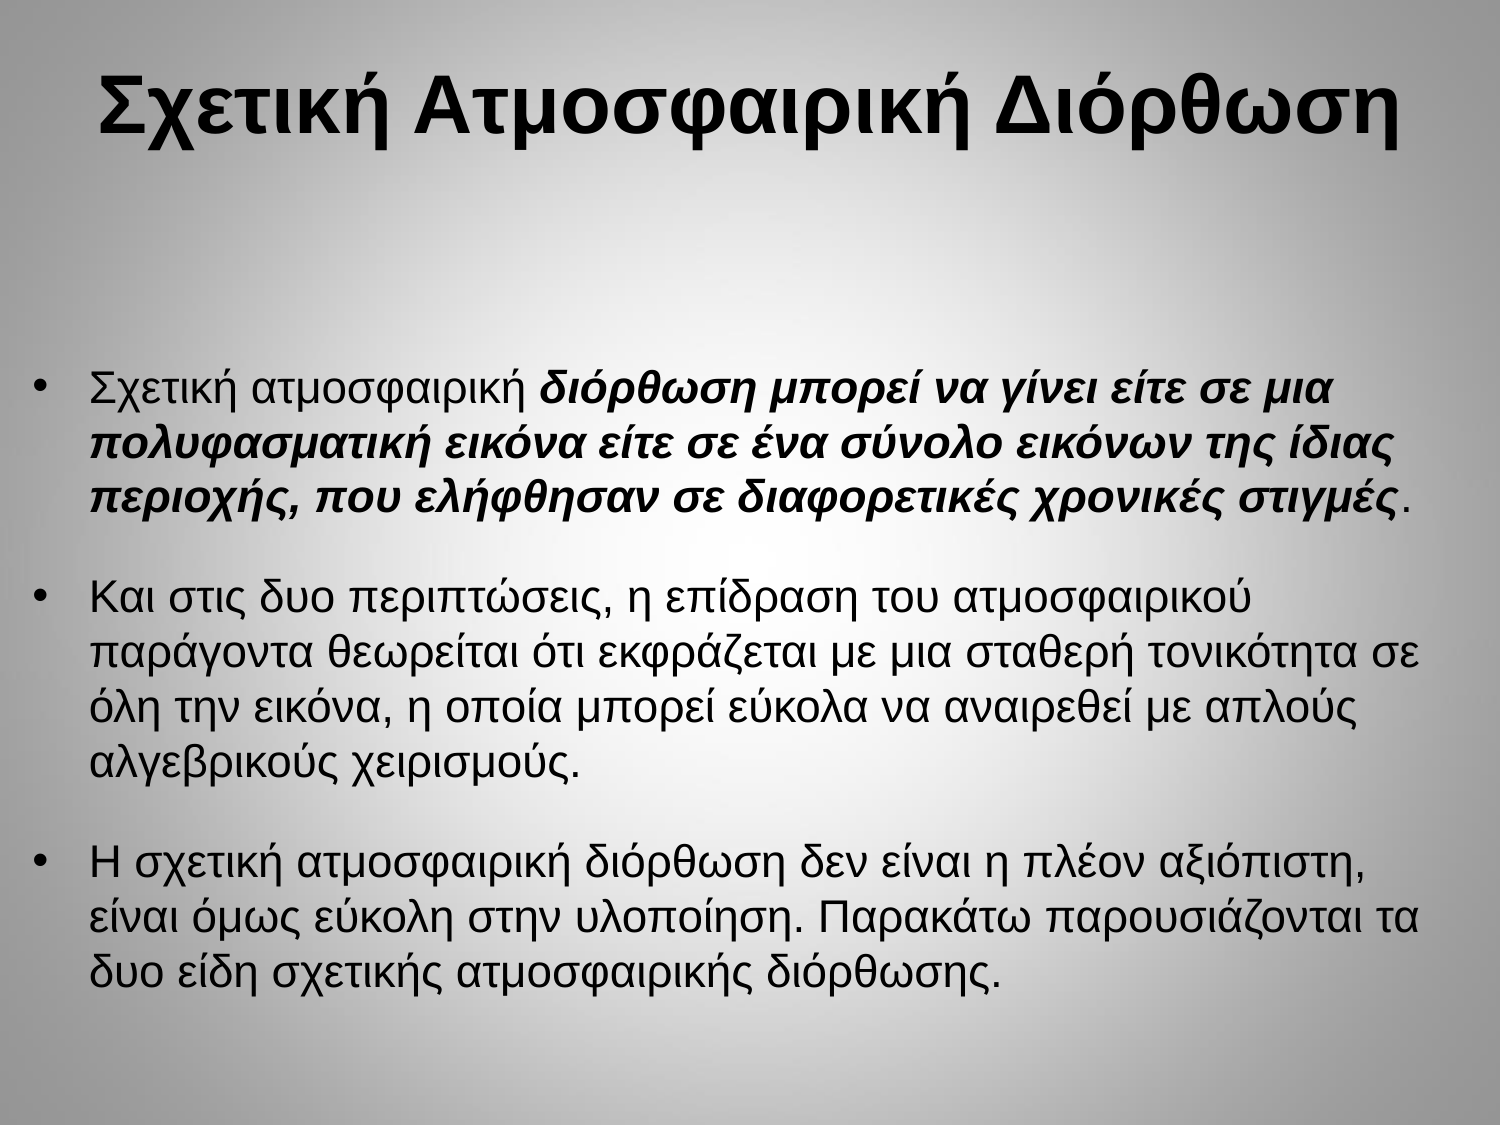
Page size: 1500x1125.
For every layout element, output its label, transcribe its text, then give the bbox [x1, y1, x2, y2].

text_box Σχετική Ατμοσφαιρική Διόρθωση [69, 42, 1431, 159]
text_box Σχετική ατμοσφαιρική διόρθωση μπορεί να γίνει είτε σε μια πολυφασματική εικόνα είτε σε ένα σύνολο εικόνων της ίδιας περιοχής, που ελήφθησαν σε διαφορετικές χρονικές στιγμές. Και στις δυο περιπτώσεις, η επίδραση του ατμοσφαιρικού παράγοντα θεωρείται ότι εκφράζεται με μια σταθερή τονικότητα σε όλη την εικόνα, η οποία μπορεί εύκολα να αναιρεθεί με απλούς αλγεβρικούς χειρισμούς. Η σχετική ατμοσφαιρική διόρθωση δεν είναι η πλέον αξιόπιστη, είναι όμως εύκολη στην υλοποίηση. Παρακάτω παρουσιάζονται τα δυο είδη σχετικής ατμοσφαιρικής διόρθωσης. [17, 349, 1483, 1005]
picture [0, 0, 1500, 1125]
